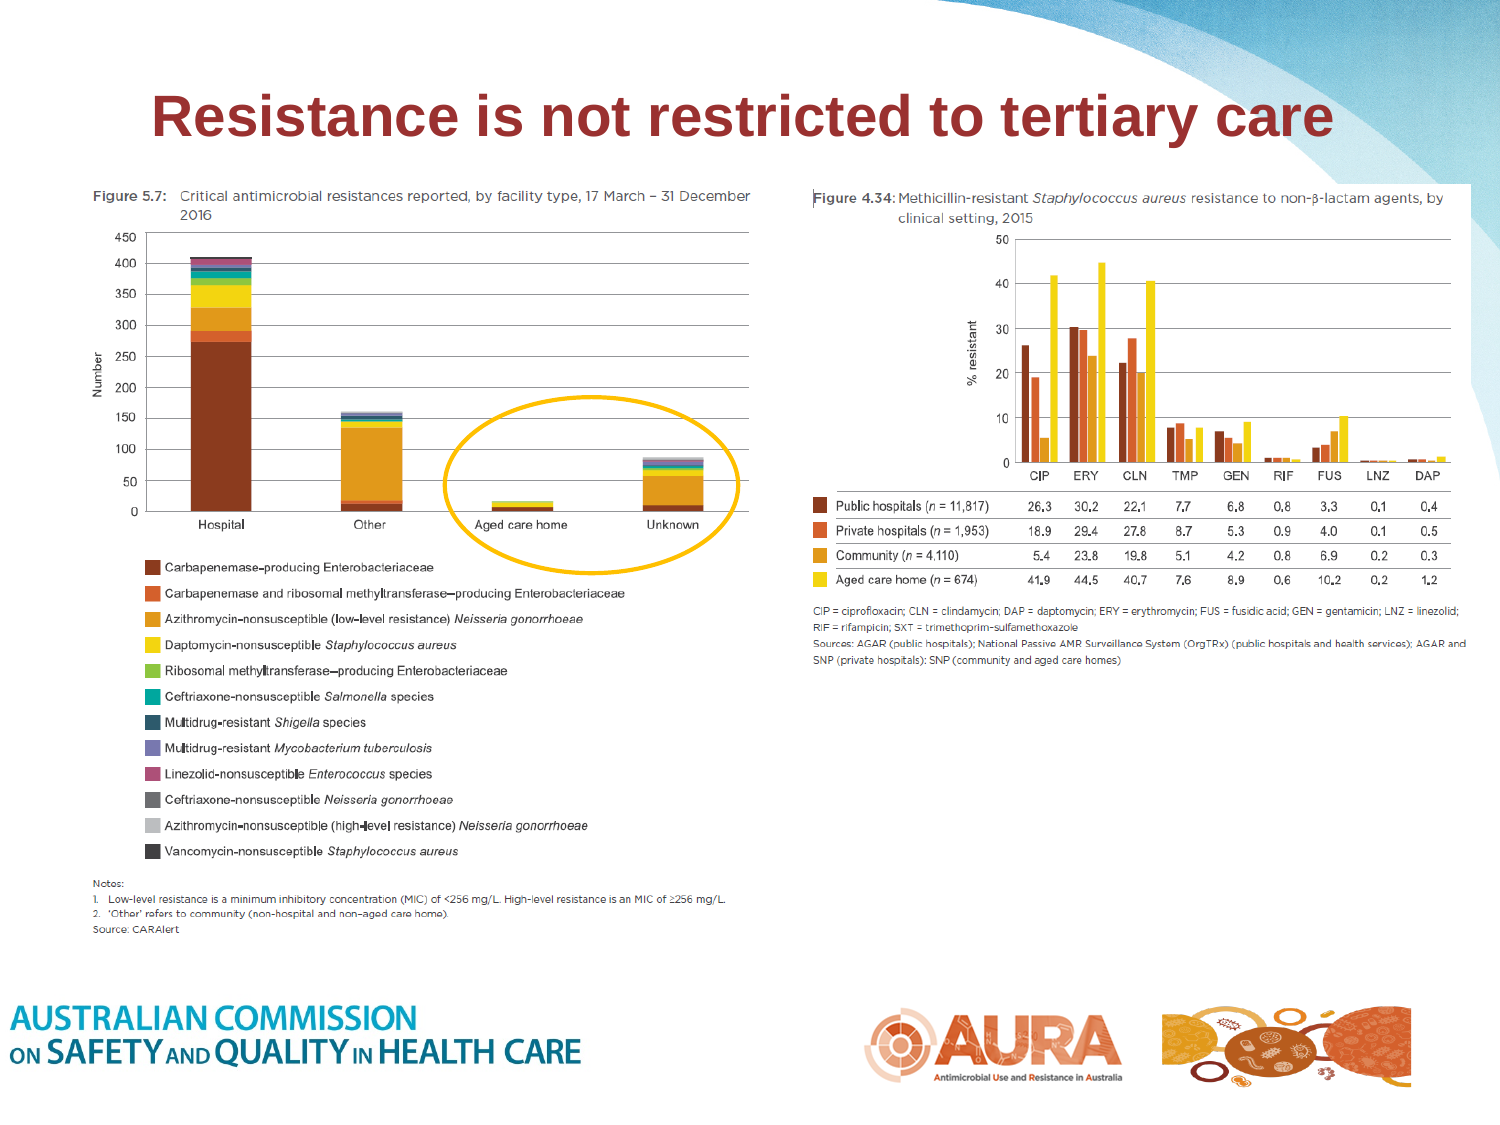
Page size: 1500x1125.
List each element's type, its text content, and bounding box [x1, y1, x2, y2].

picture [0, 0, 1500, 1125]
title Resistance is not restricted to tertiary care [88, 78, 1400, 173]
